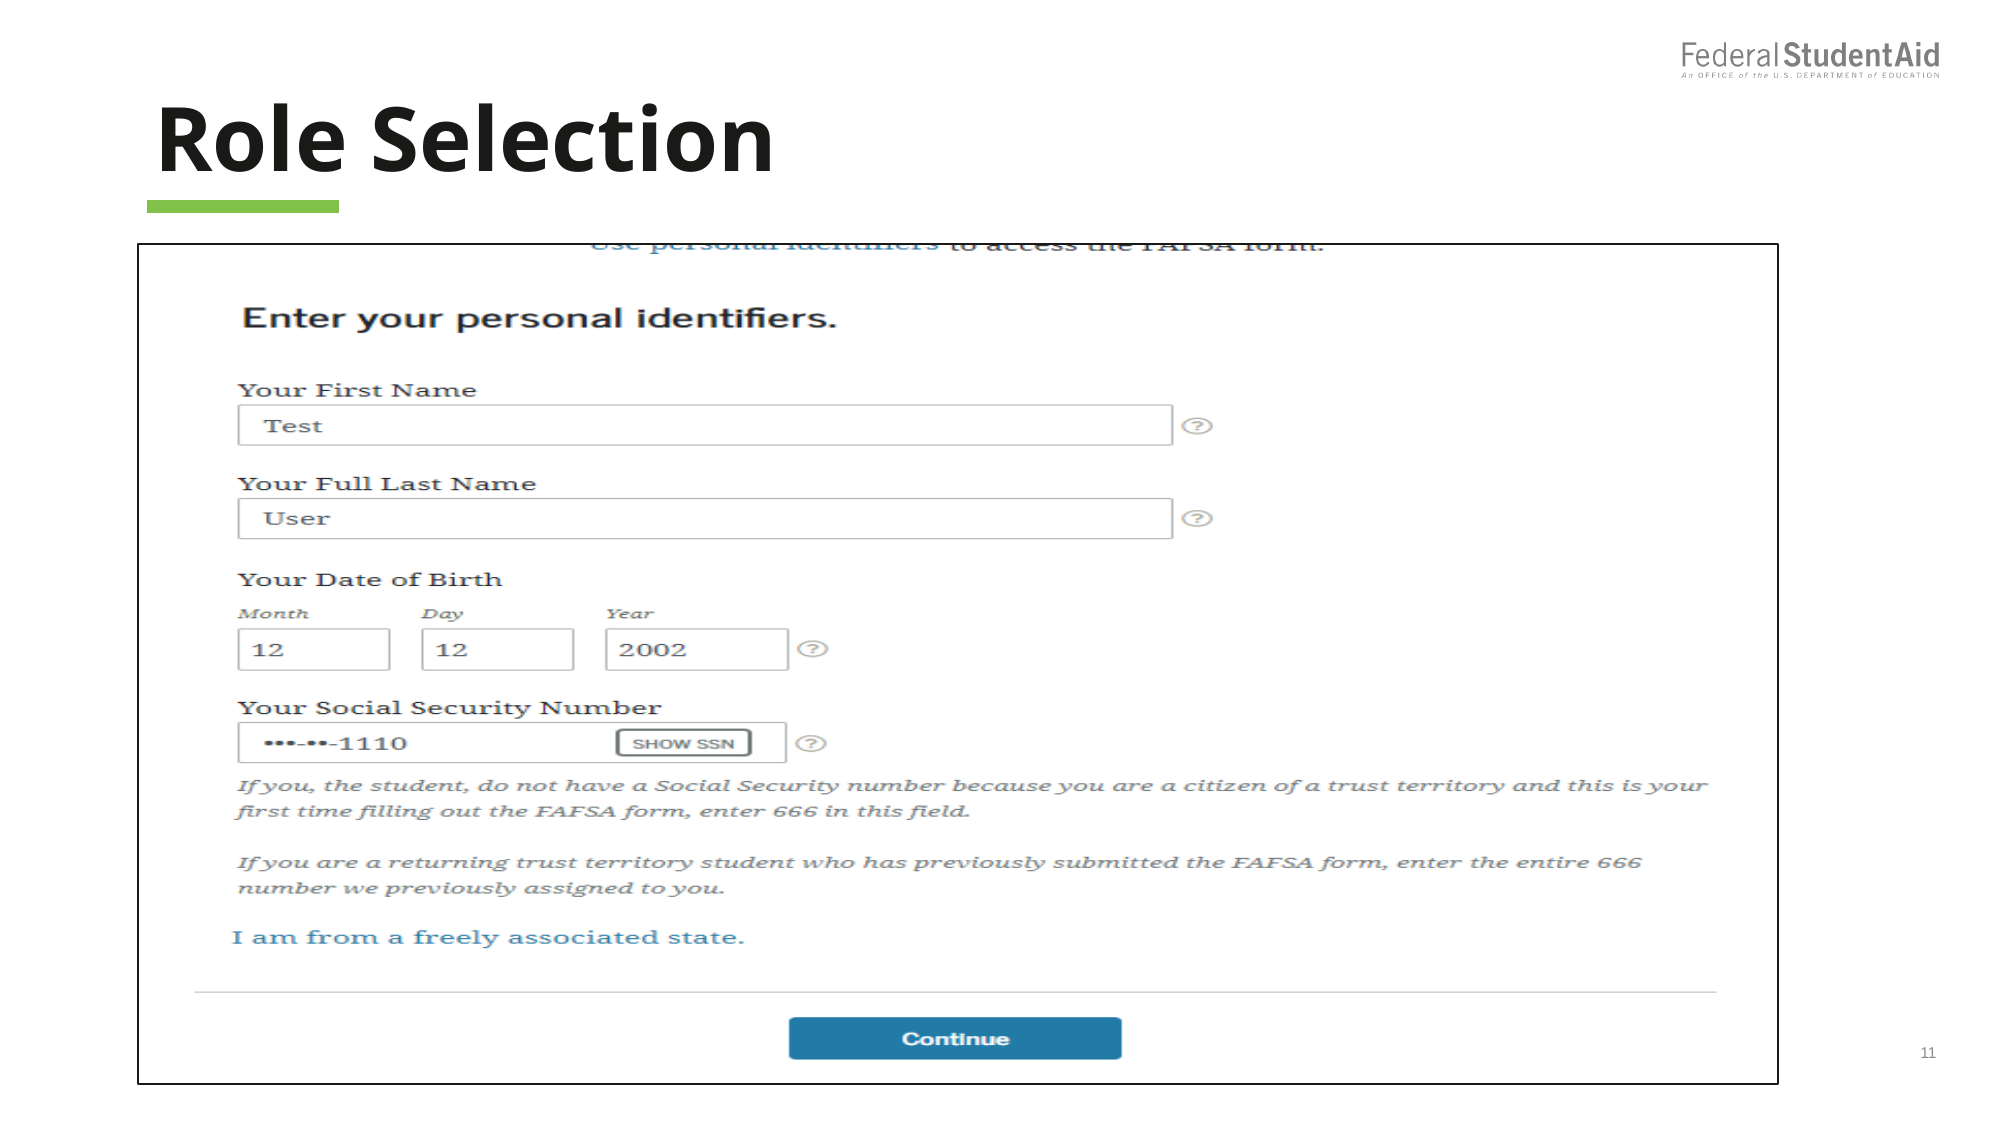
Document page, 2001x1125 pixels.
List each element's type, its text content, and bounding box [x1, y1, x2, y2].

title Role Selection [139, 74, 2000, 225]
slide_number 11 [1920, 1042, 1986, 1094]
picture [139, 244, 1777, 1083]
picture [1681, 42, 1939, 74]
